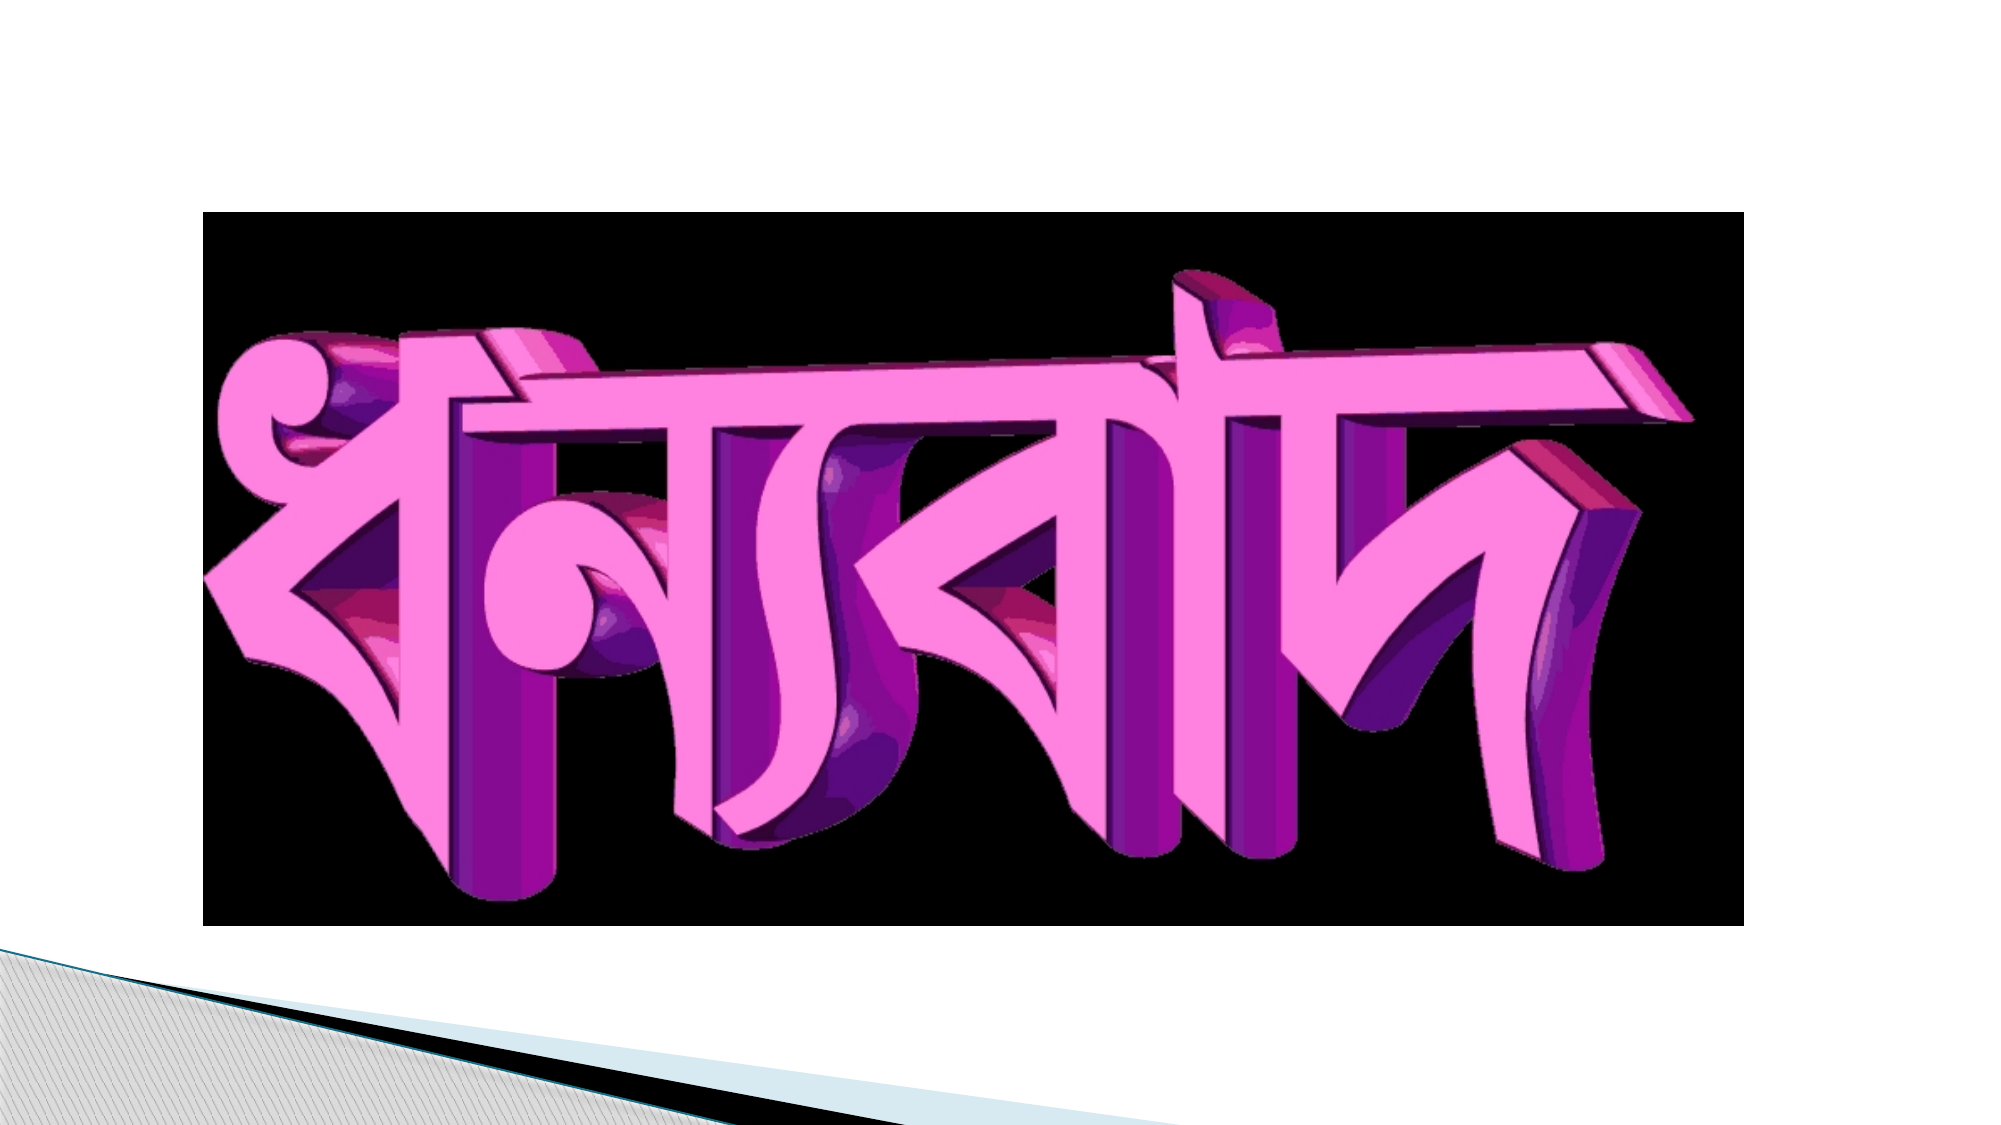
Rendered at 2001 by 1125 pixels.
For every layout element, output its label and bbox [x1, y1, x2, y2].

picture [203, 212, 1744, 926]
